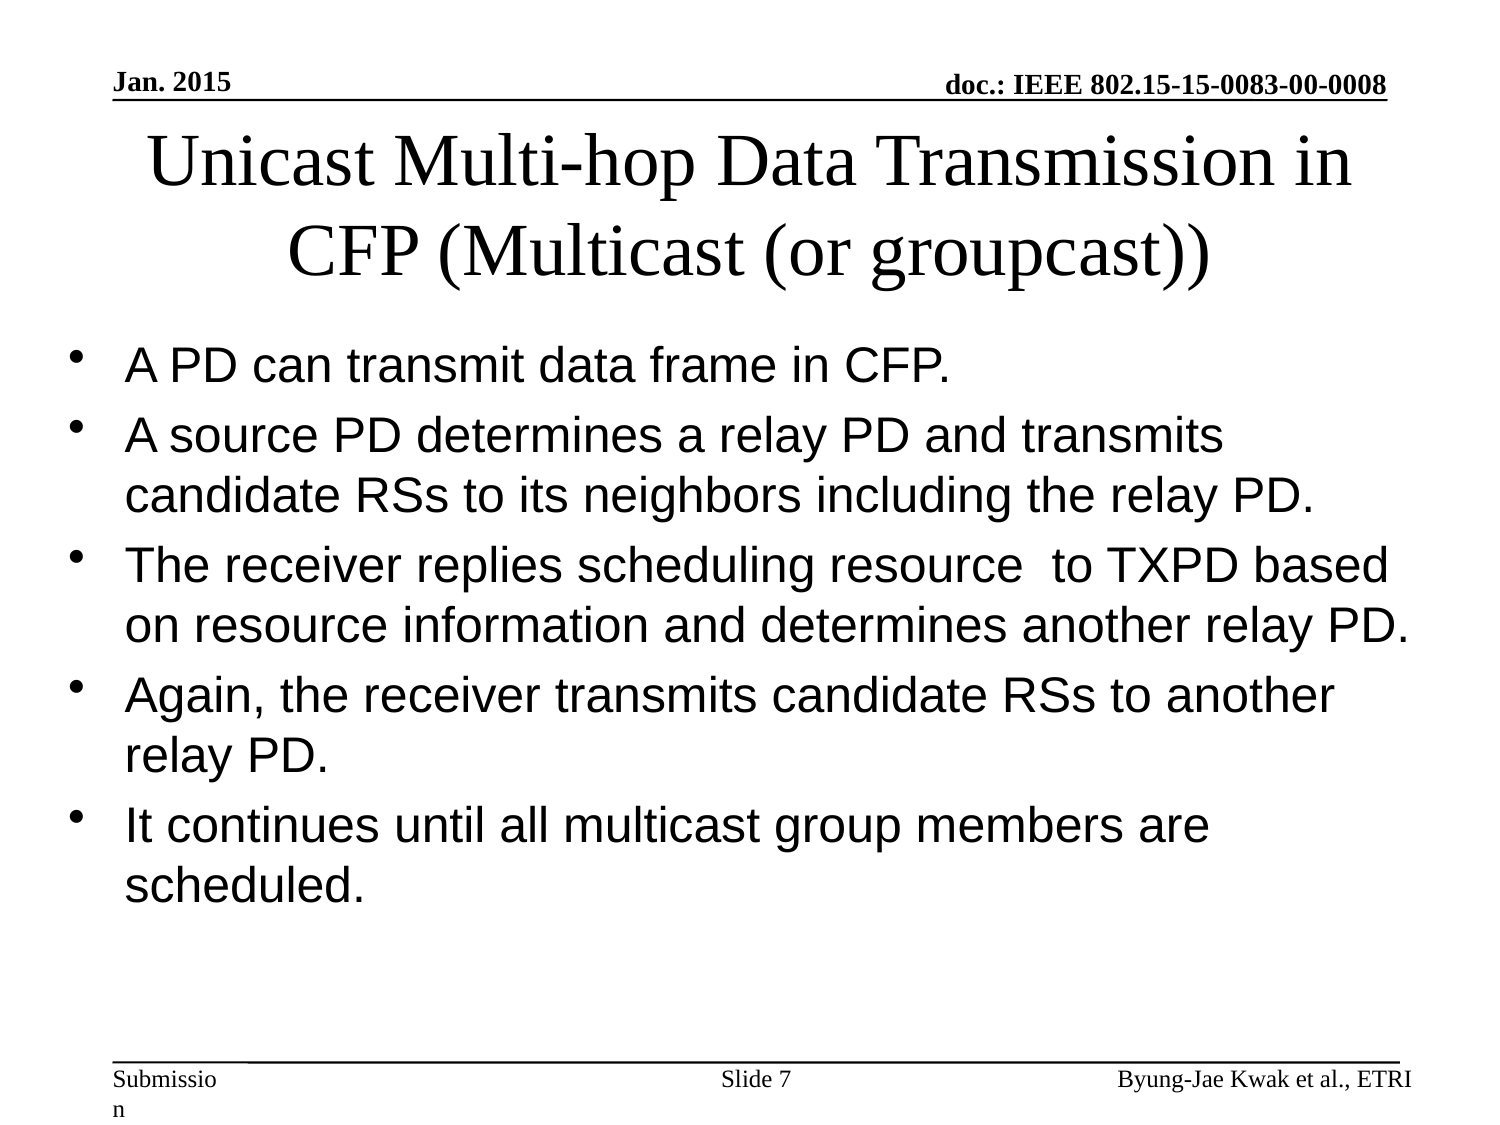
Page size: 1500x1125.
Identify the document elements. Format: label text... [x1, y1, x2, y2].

list A PD can transmit data frame in CFP. A source PD determines a relay PD and transmits candidate RSs to its neighbors including the relay PD. The receiver replies scheduling resource to TXPD based on resource information and determines another relay PD. Again, the receiver transmits candidate RSs to another relay PD. It continues until all multicast group members are scheduled. [53, 324, 1459, 1000]
footer Byung-Jae Kwak et al., ETRI [900, 1062, 1413, 1093]
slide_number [112, 62, 375, 98]
slide_number Slide 7 [712, 1062, 800, 1093]
title Unicast Multi-hop Data Transmission in CFP (Multicast (or groupcast)) [112, 112, 1388, 288]
